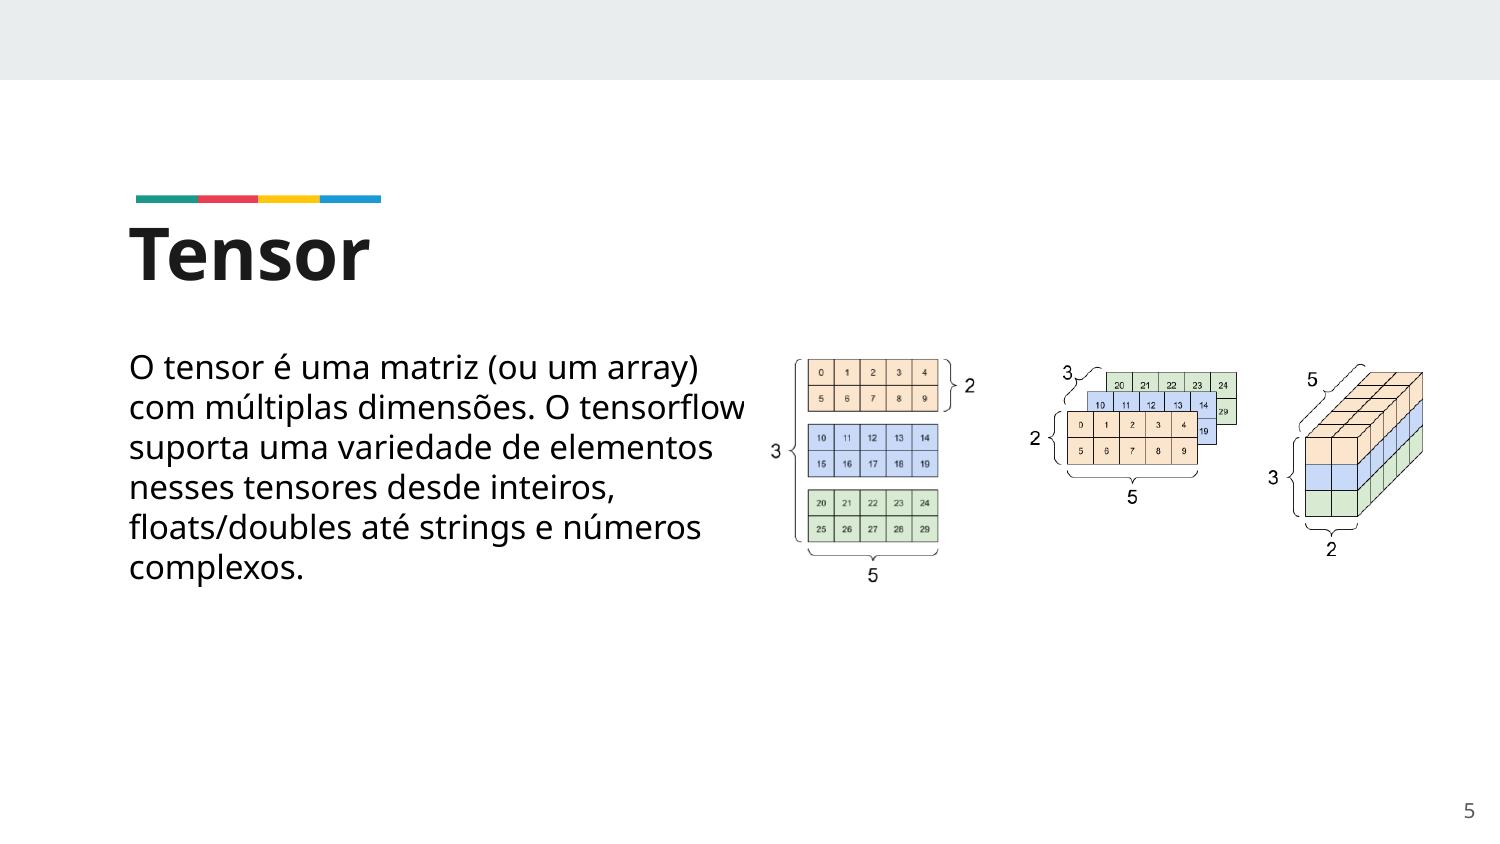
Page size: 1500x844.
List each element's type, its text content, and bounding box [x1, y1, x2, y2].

title Tensor [113, 192, 1387, 308]
slide_number ‹#› [1400, 779, 1491, 844]
list O tensor é uma matriz (ou um array) com múltiplas dimensões. O tensorflow suporta uma variedade de elementos nesses tensores desde inteiros, floats/doubles até strings e números complexos. [113, 331, 773, 592]
picture [744, 350, 1445, 592]
